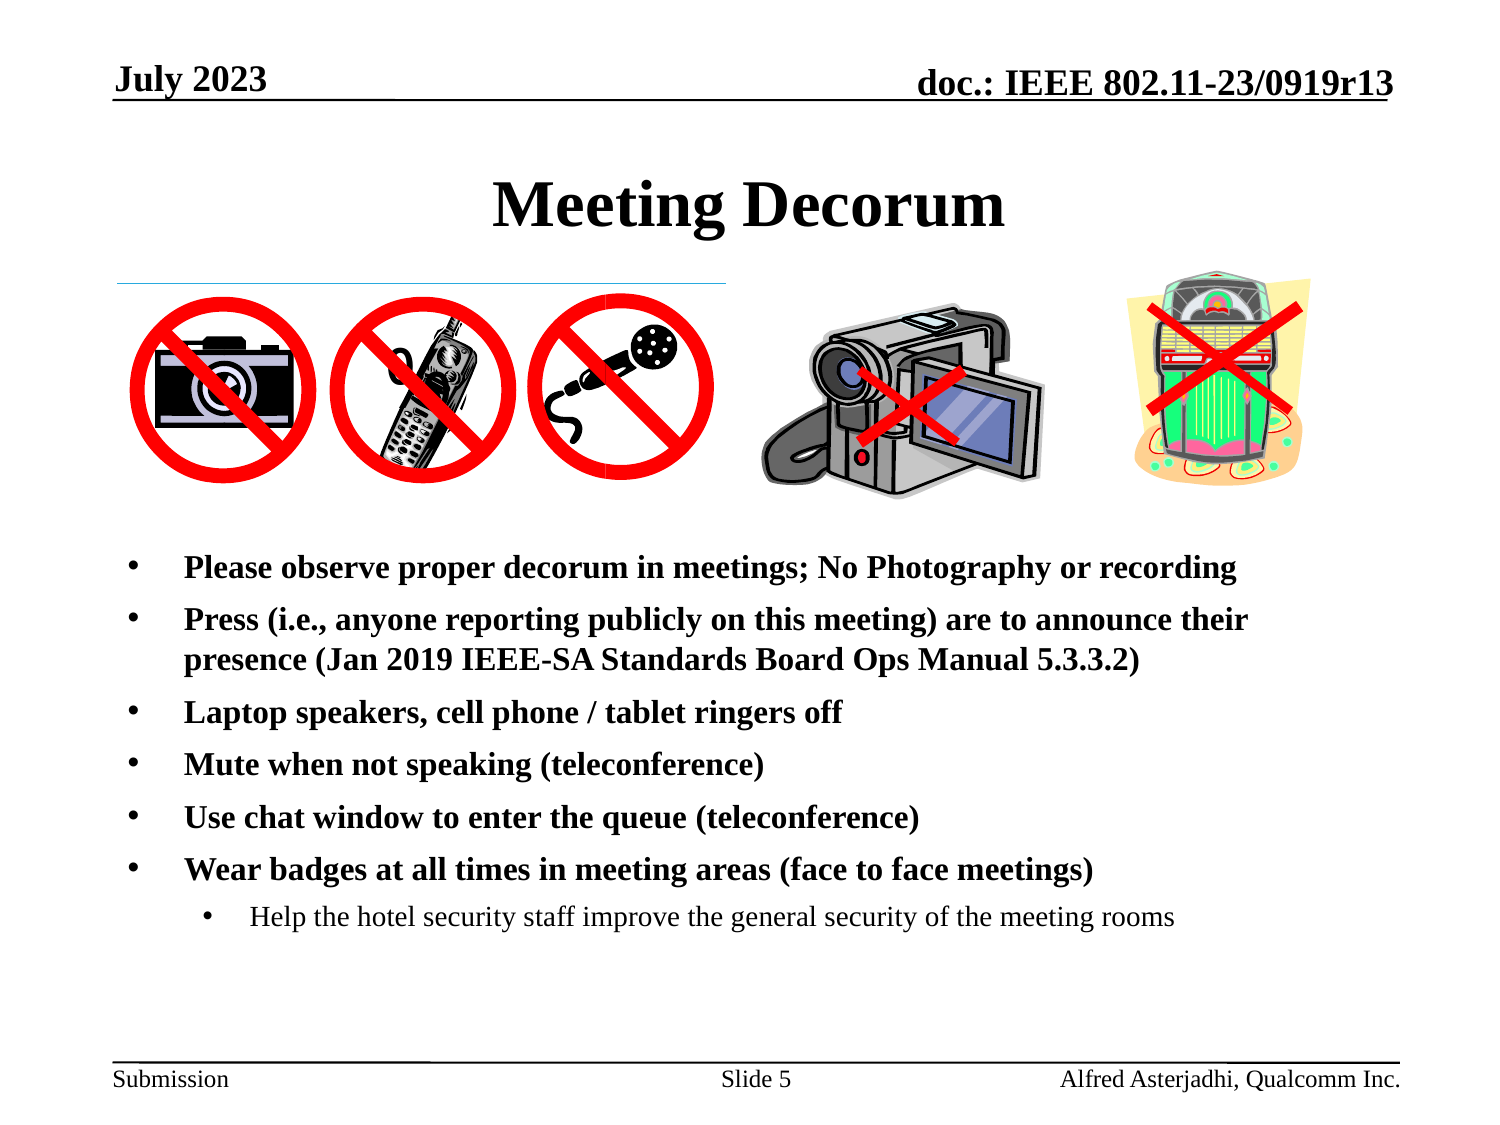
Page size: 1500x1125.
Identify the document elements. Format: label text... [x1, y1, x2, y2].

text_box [761, 302, 1046, 500]
list Please observe proper decorum in meetings; No Photography or recording Press (i.e., anyone reporting publicly on this meeting) are to announce their presence (Jan 2019 IEEE-SA Standards Board Ops Manual 5.3.3.2) Laptop speakers, cell phone / tablet ringers off Mute when not speaking (teleconference) Use chat window to enter the queue (teleconference) Wear badges at all times in meeting areas (face to face meetings) Help the hotel security staff improve the general security of the meeting rooms [112, 537, 1388, 1000]
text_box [117, 283, 727, 484]
slide_number Slide 5 [712, 1061, 800, 1123]
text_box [1126, 270, 1311, 487]
footer Alfred Asterjadhi, Qualcomm Inc. [878, 1061, 1402, 1093]
title Meeting Decorum [112, 112, 1388, 288]
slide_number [114, 54, 423, 100]
